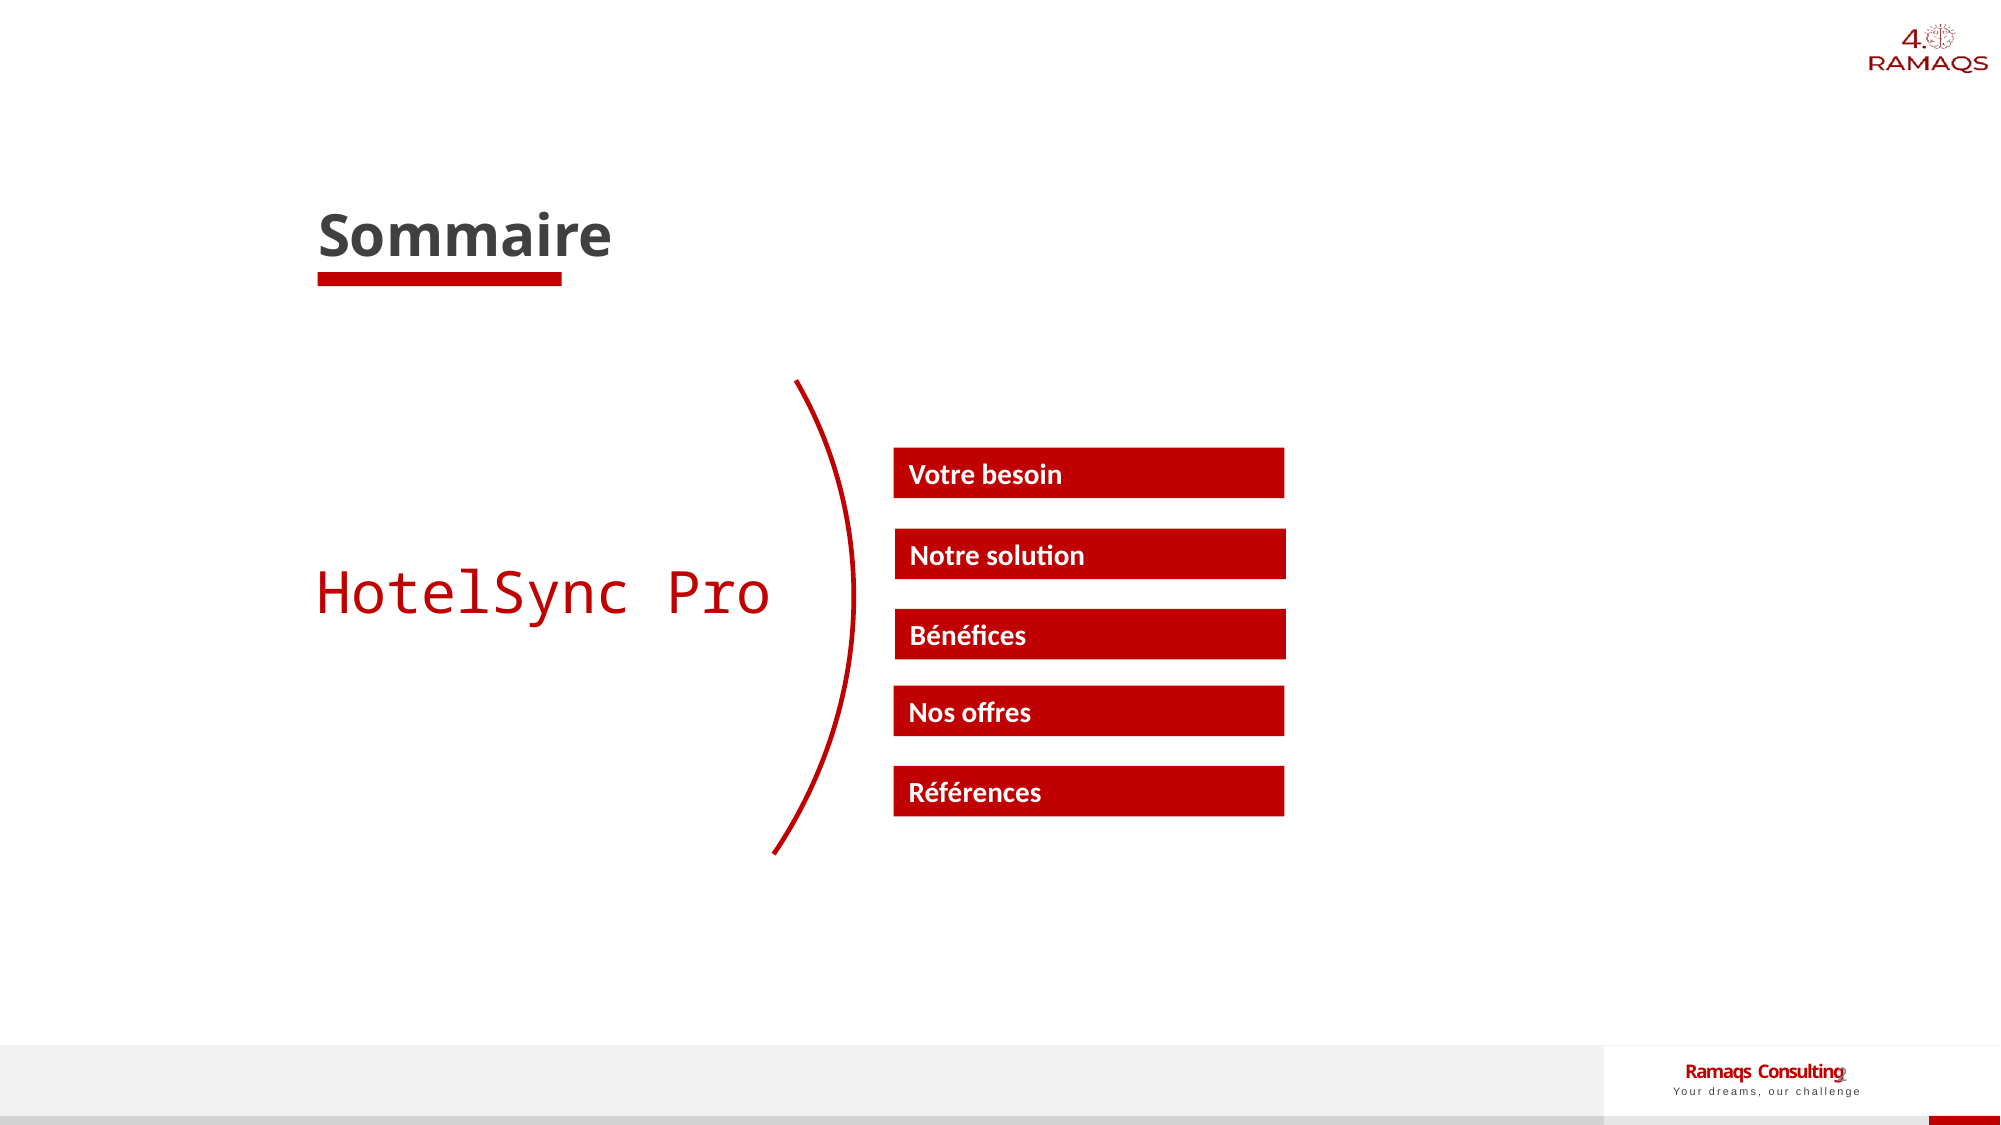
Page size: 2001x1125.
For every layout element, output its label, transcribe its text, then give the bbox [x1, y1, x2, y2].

text_box Bénéfices [894, 608, 1287, 660]
picture [1855, 0, 2000, 108]
title Sommaire [303, 210, 1049, 264]
text_box Nos offres [893, 685, 1285, 737]
text_box Références [893, 765, 1285, 817]
slide_number 2 [1412, 1042, 1863, 1103]
text_box [317, 271, 563, 287]
text_box HotelSync Pro [301, 547, 822, 633]
text_box Notre solution [894, 528, 1287, 580]
text_box Votre besoin [893, 447, 1285, 499]
text_box [411, 380, 855, 855]
